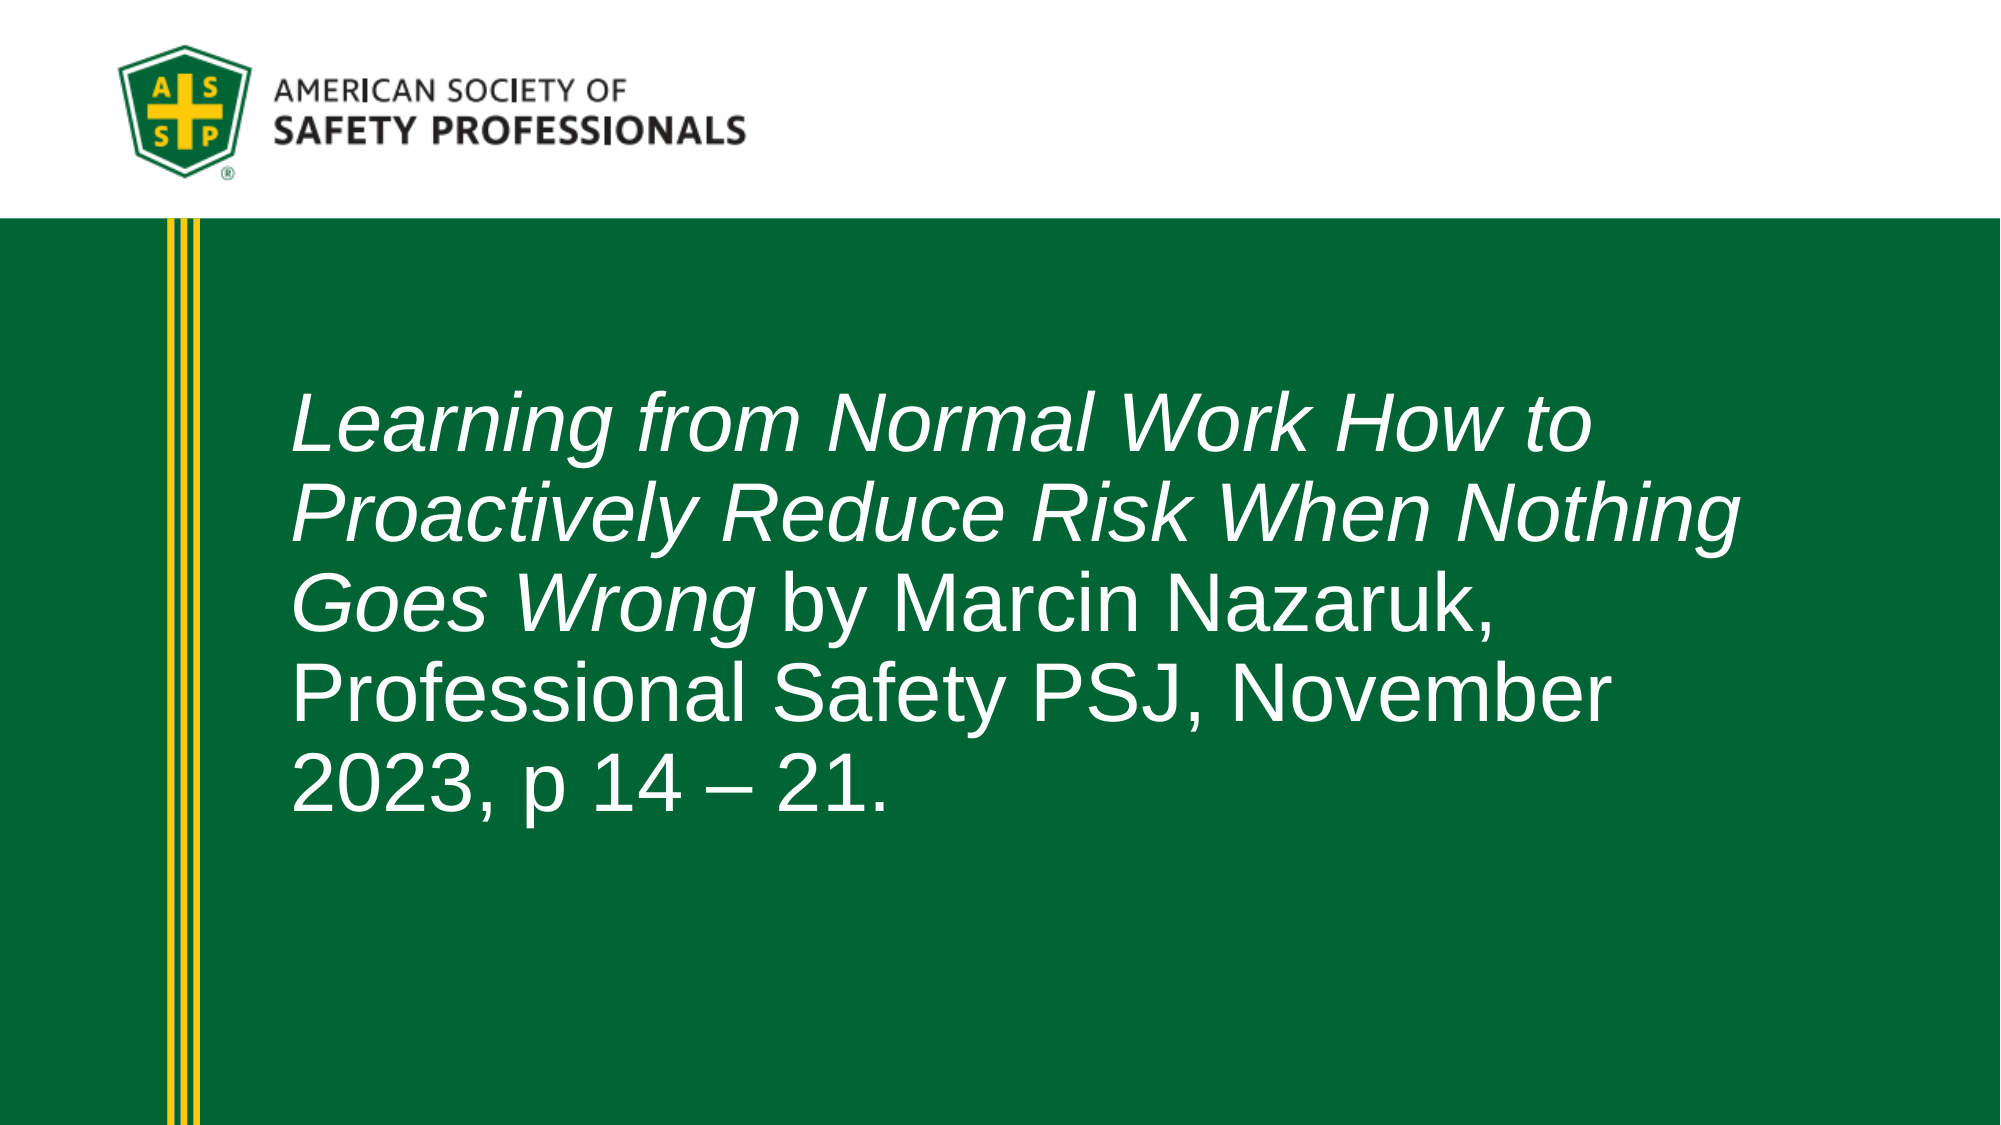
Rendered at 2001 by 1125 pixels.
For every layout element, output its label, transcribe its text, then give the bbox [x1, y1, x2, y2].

title Learning from Normal Work How to Proactively Reduce Risk When Nothing Goes Wrong by Marcin Nazaruk, Professional Safety PSJ, November 2023, p 14 – 21. [275, 337, 1833, 872]
picture [167, 218, 200, 1125]
